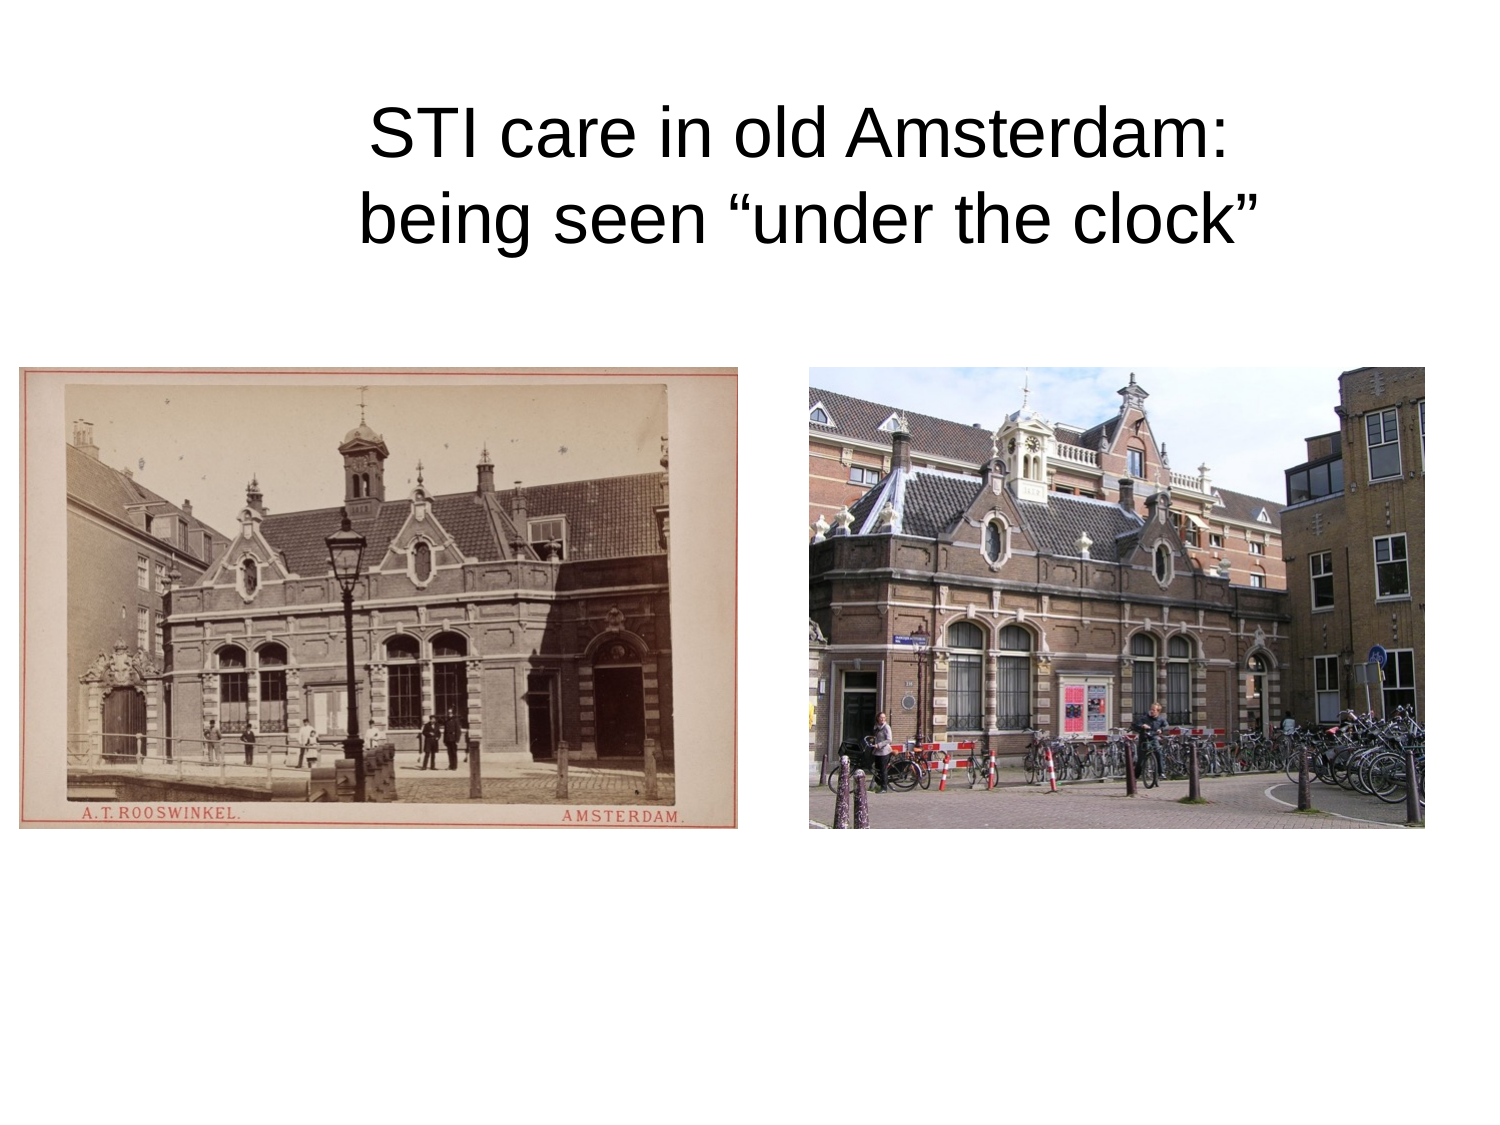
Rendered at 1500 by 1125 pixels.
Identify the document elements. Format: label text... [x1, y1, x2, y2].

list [809, 367, 1426, 830]
title STI care in old Amsterdam: being seen “under the clock” [200, 78, 1419, 266]
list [19, 367, 738, 830]
